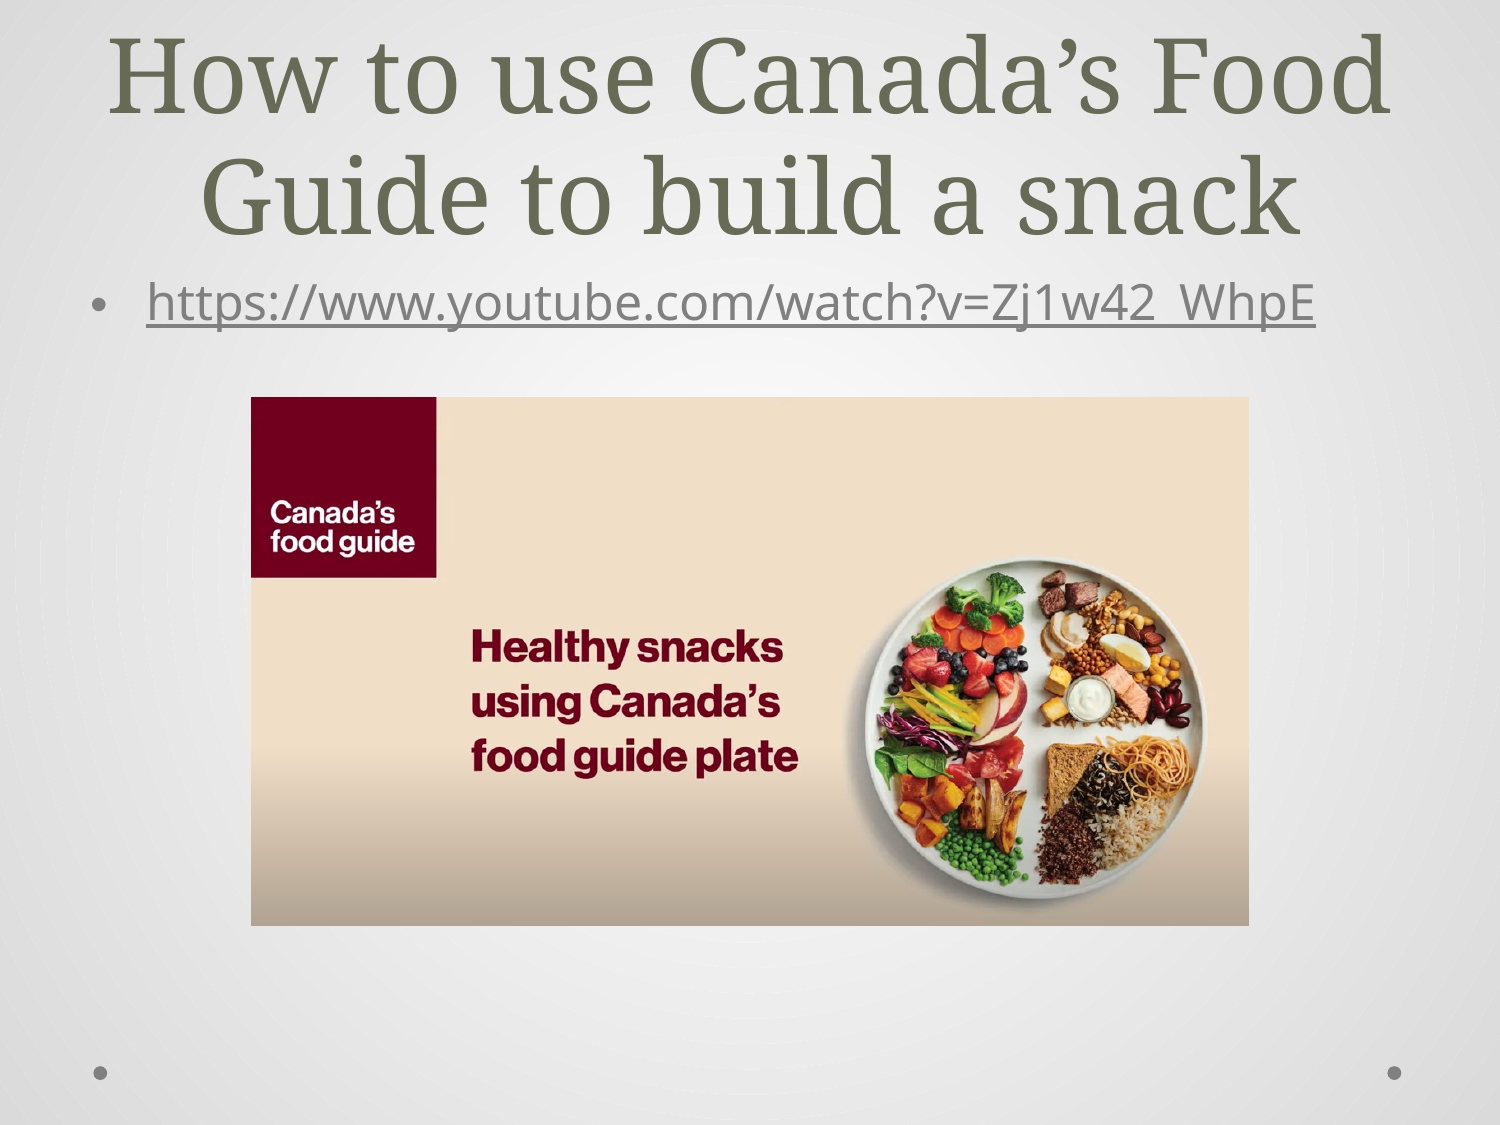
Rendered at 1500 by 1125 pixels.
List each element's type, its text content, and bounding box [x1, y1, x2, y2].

title How to use Canada’s Food Guide to build a snack [75, 0, 1425, 262]
list https://www.youtube.com/watch?v=Zj1w42_WhpE [75, 262, 1425, 1005]
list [251, 396, 1249, 926]
